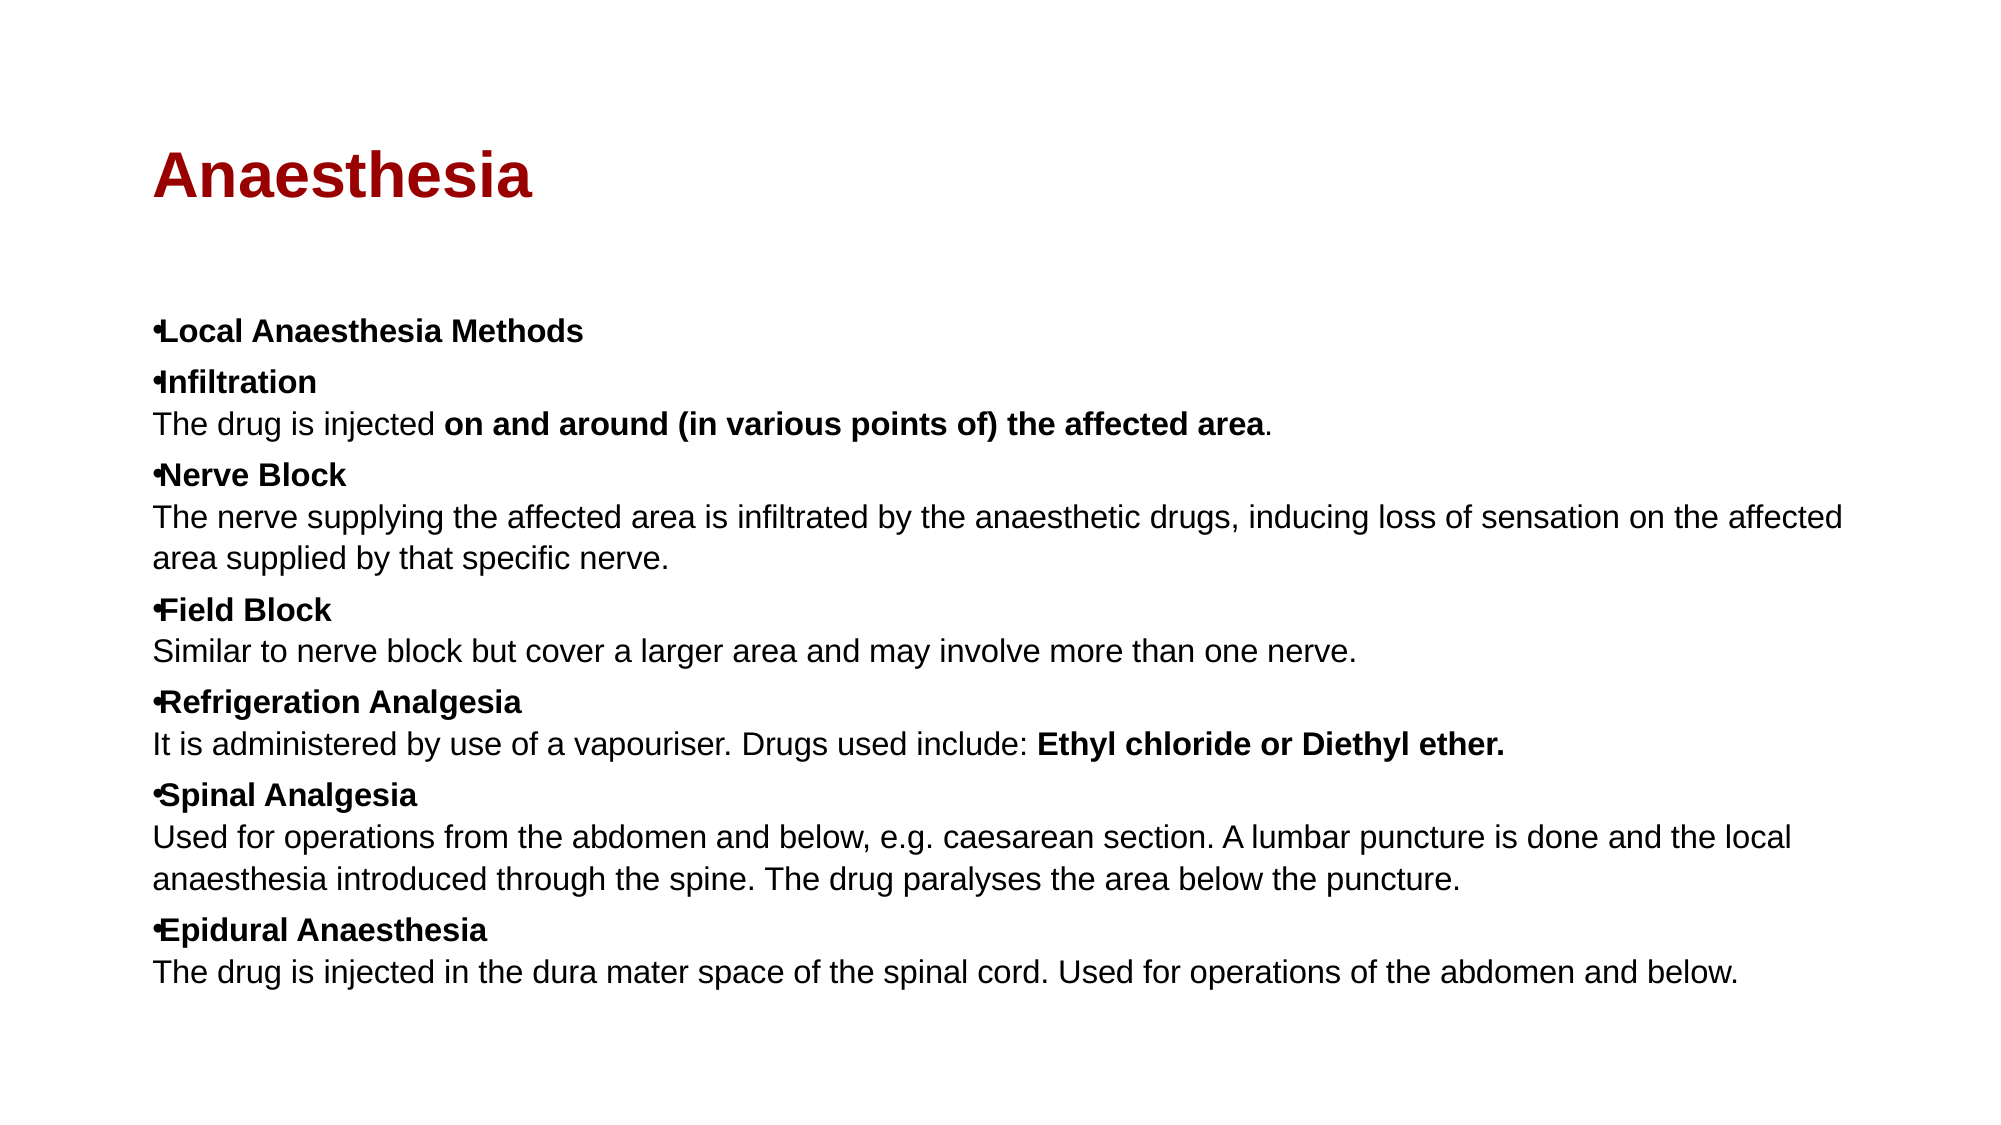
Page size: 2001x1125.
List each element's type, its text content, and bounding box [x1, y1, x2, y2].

title Anaesthesia [137, 59, 1863, 278]
list Local Anaesthesia Methods Infiltration The drug is injected on and around (in various points of) the affected area. Nerve Block The nerve supplying the affected area is infiltrated by the anaesthetic drugs, inducing loss of sensation on the affected area supplied by that specific nerve. Field Block Similar to nerve block but cover a larger area and may involve more than one nerve. Refrigeration Analgesia It is administered by use of a vapouriser. Drugs used include: Ethyl chloride or Diethyl ether. Spinal Analgesia Used for operations from the abdomen and below, e.g. caesarean section. A lumbar puncture is done and the local anaesthesia introduced through the spine. The drug paralyses the area below the puncture. Epidural Anaesthesia The drug is injected in the dura mater space of the spinal cord. Used for operations of the abdomen and below. [137, 299, 1863, 1014]
